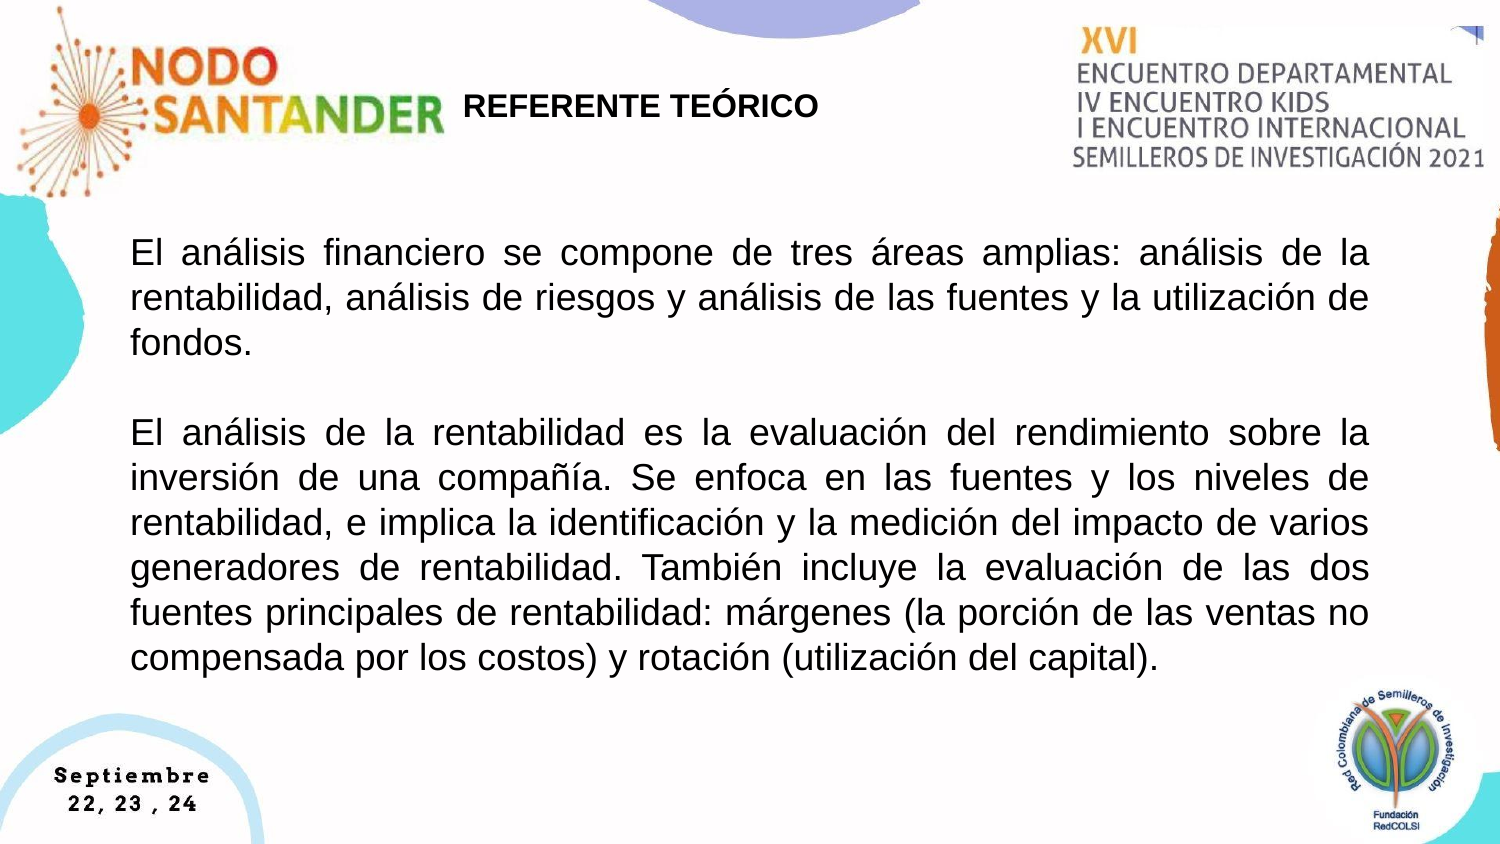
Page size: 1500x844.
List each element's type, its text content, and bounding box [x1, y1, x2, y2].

title REFERENTE TEÓRICO [447, 70, 1053, 140]
picture [0, 0, 1500, 844]
text_box El análisis financiero se compone de tres áreas amplias: análisis de la rentabilidad, análisis de riesgos y análisis de las fuentes y la utilización de fondos. El análisis de la rentabilidad es la evaluación del rendimiento sobre la inversión de una compañía. Se enfoca en las fuentes y los niveles de rentabilidad, e implica la identificación y la medición del impacto de varios generadores de rentabilidad. También incluye la evaluación de las dos fuentes principales de rentabilidad: márgenes (la porción de las ventas no compensada por los costos) y rotación (utilización del capital). [115, 213, 1385, 694]
